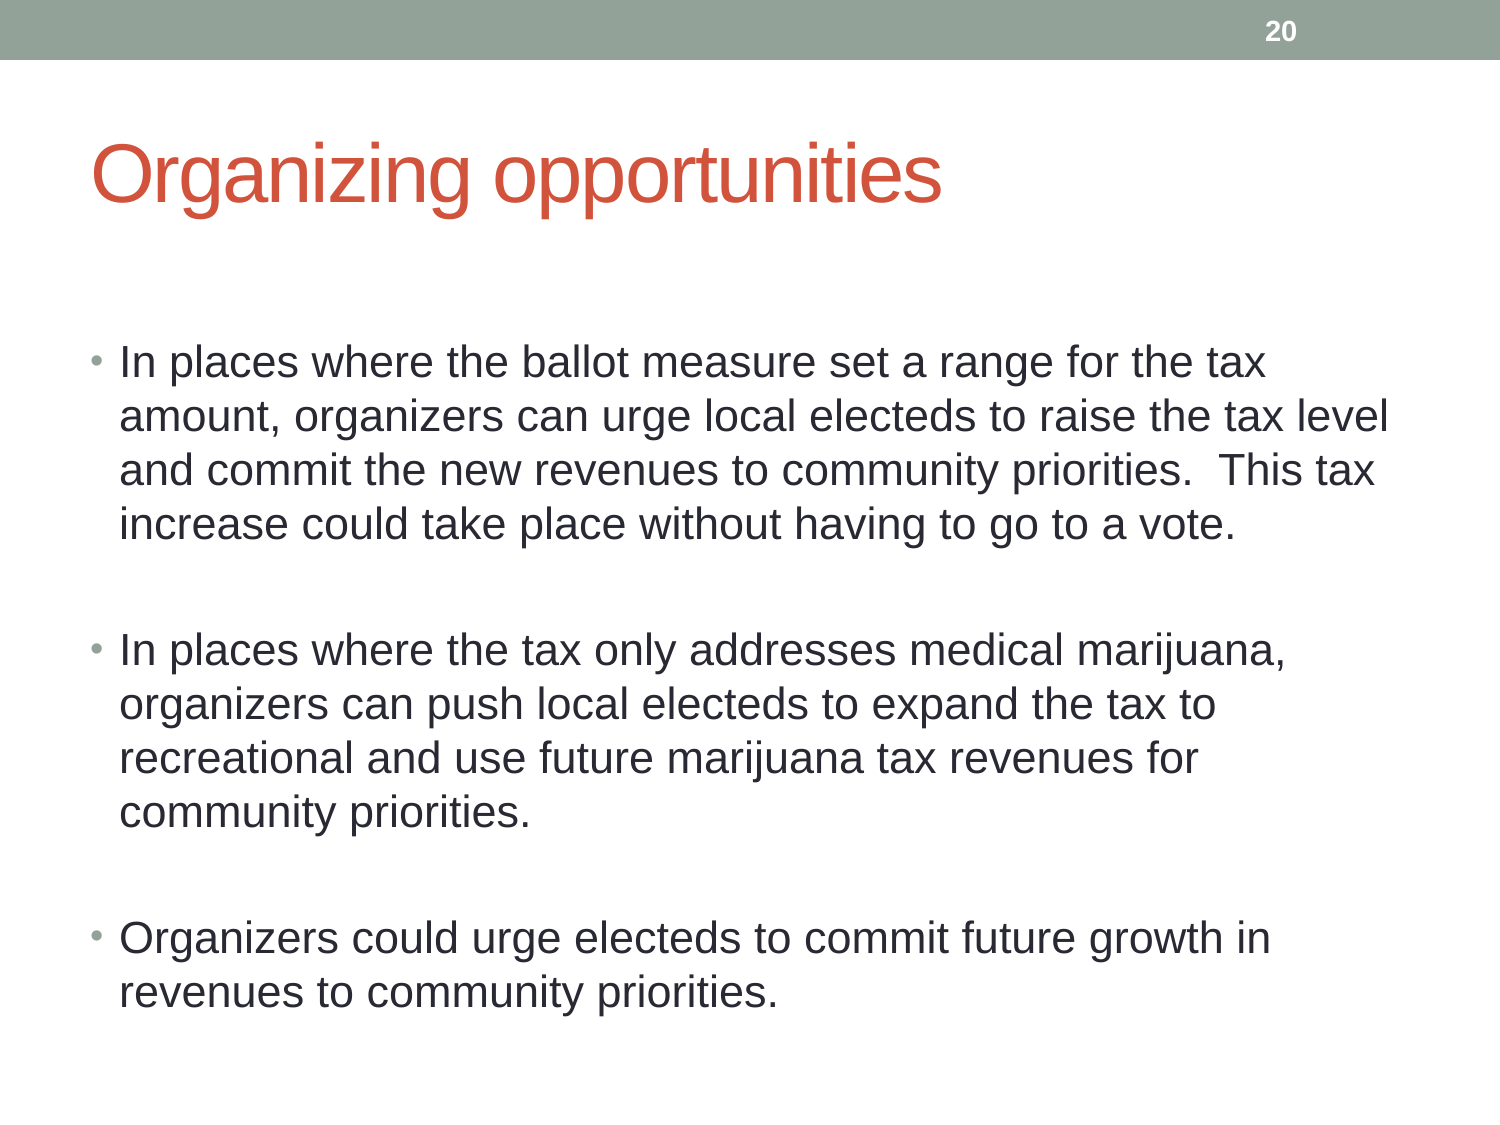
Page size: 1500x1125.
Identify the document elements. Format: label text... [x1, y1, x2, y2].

list In places where the ballot measure set a range for the tax amount, organizers can urge local electeds to raise the tax level and commit the new revenues to community priorities. This tax increase could take place without having to go to a vote. In places where the tax only addresses medical marijuana, organizers can push local electeds to expand the tax to recreational and use future marijuana tax revenues for community priorities. Organizers could urge electeds to commit future growth in revenues to community priorities. [75, 262, 1425, 1063]
slide_number 20 [1250, 3, 1425, 57]
title Organizing opportunities [75, 87, 1425, 250]
